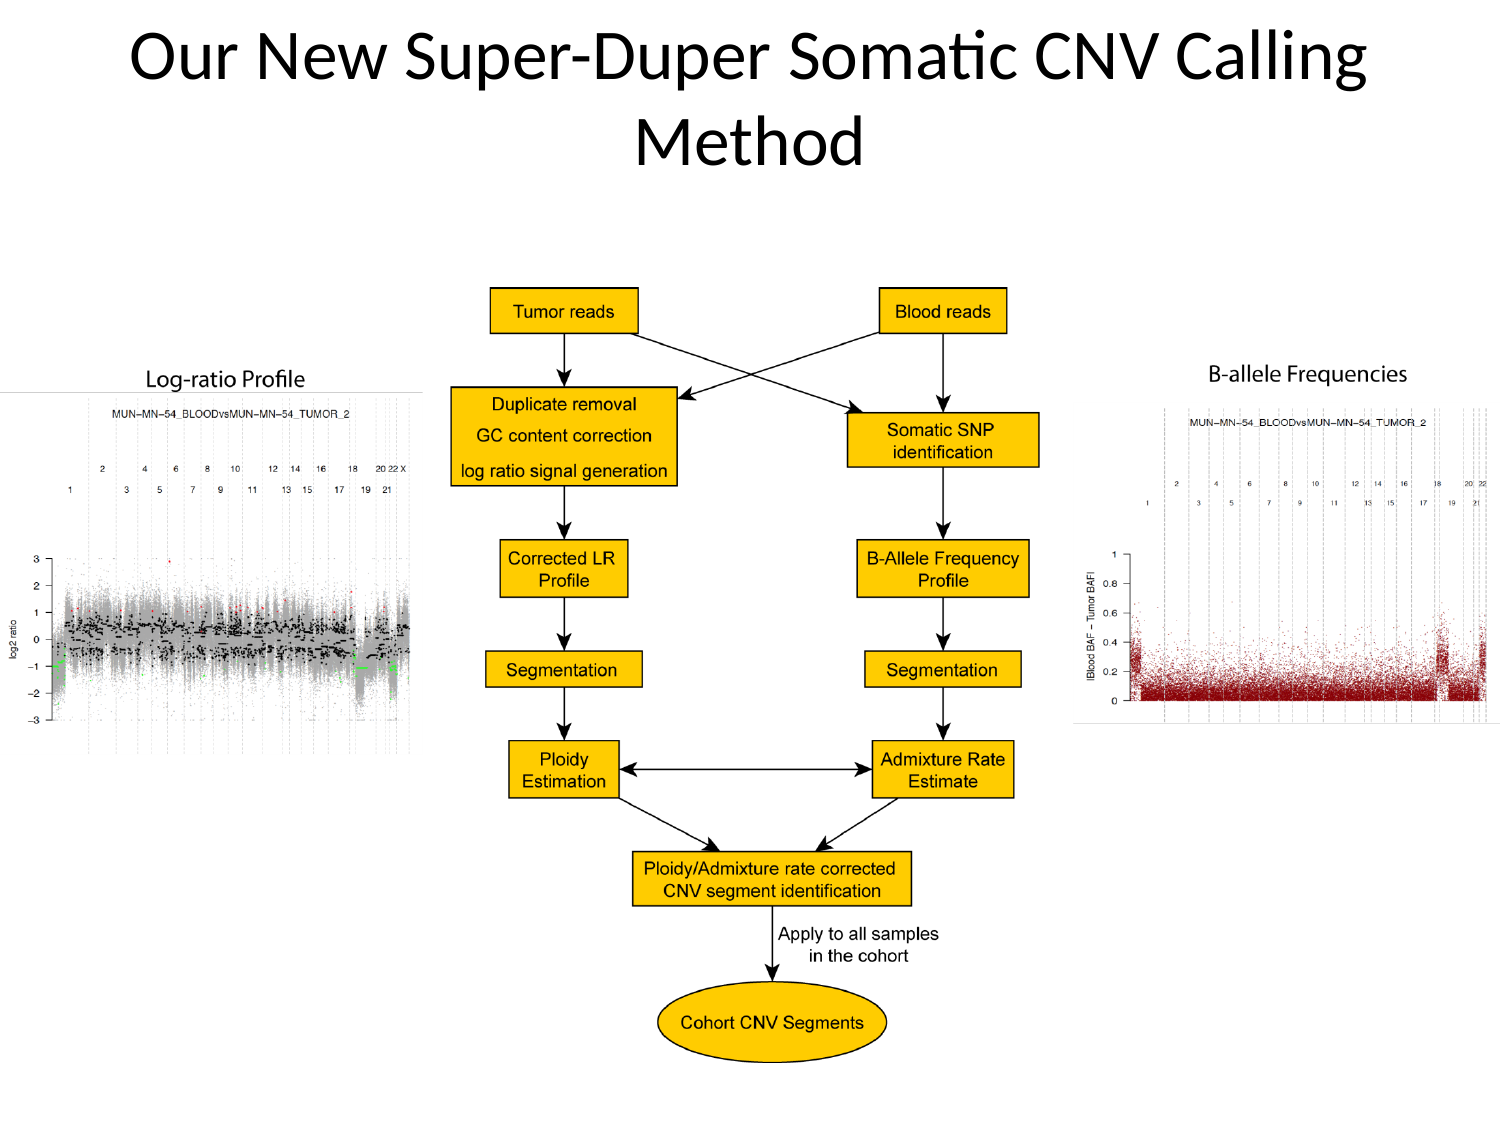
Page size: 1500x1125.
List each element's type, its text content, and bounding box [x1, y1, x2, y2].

title Our New Super-Duper Somatic CNV Calling Method [75, 0, 1425, 188]
picture [0, 287, 1500, 1063]
